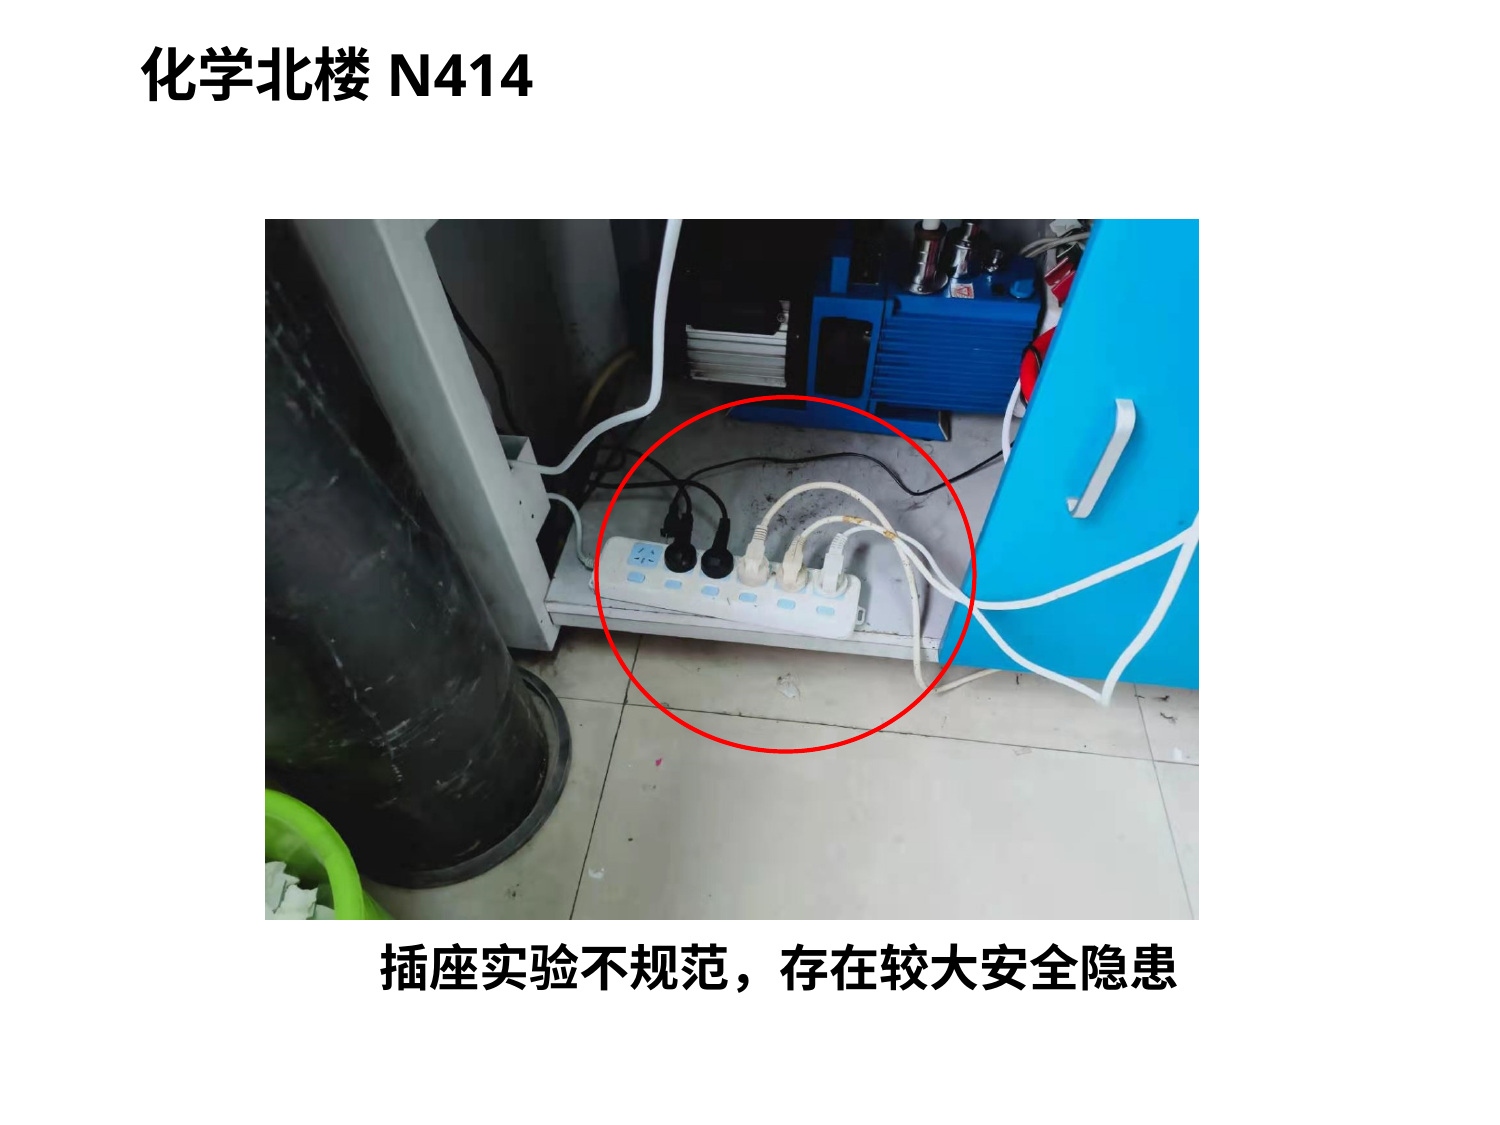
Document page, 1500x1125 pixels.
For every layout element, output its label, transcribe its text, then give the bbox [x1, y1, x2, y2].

text_box 插座实验不规范，存在较大安全隐患 [364, 928, 1195, 1004]
picture [1066, 398, 1136, 518]
picture [265, 219, 1200, 920]
text_box 化学北楼N414 [124, 30, 549, 116]
